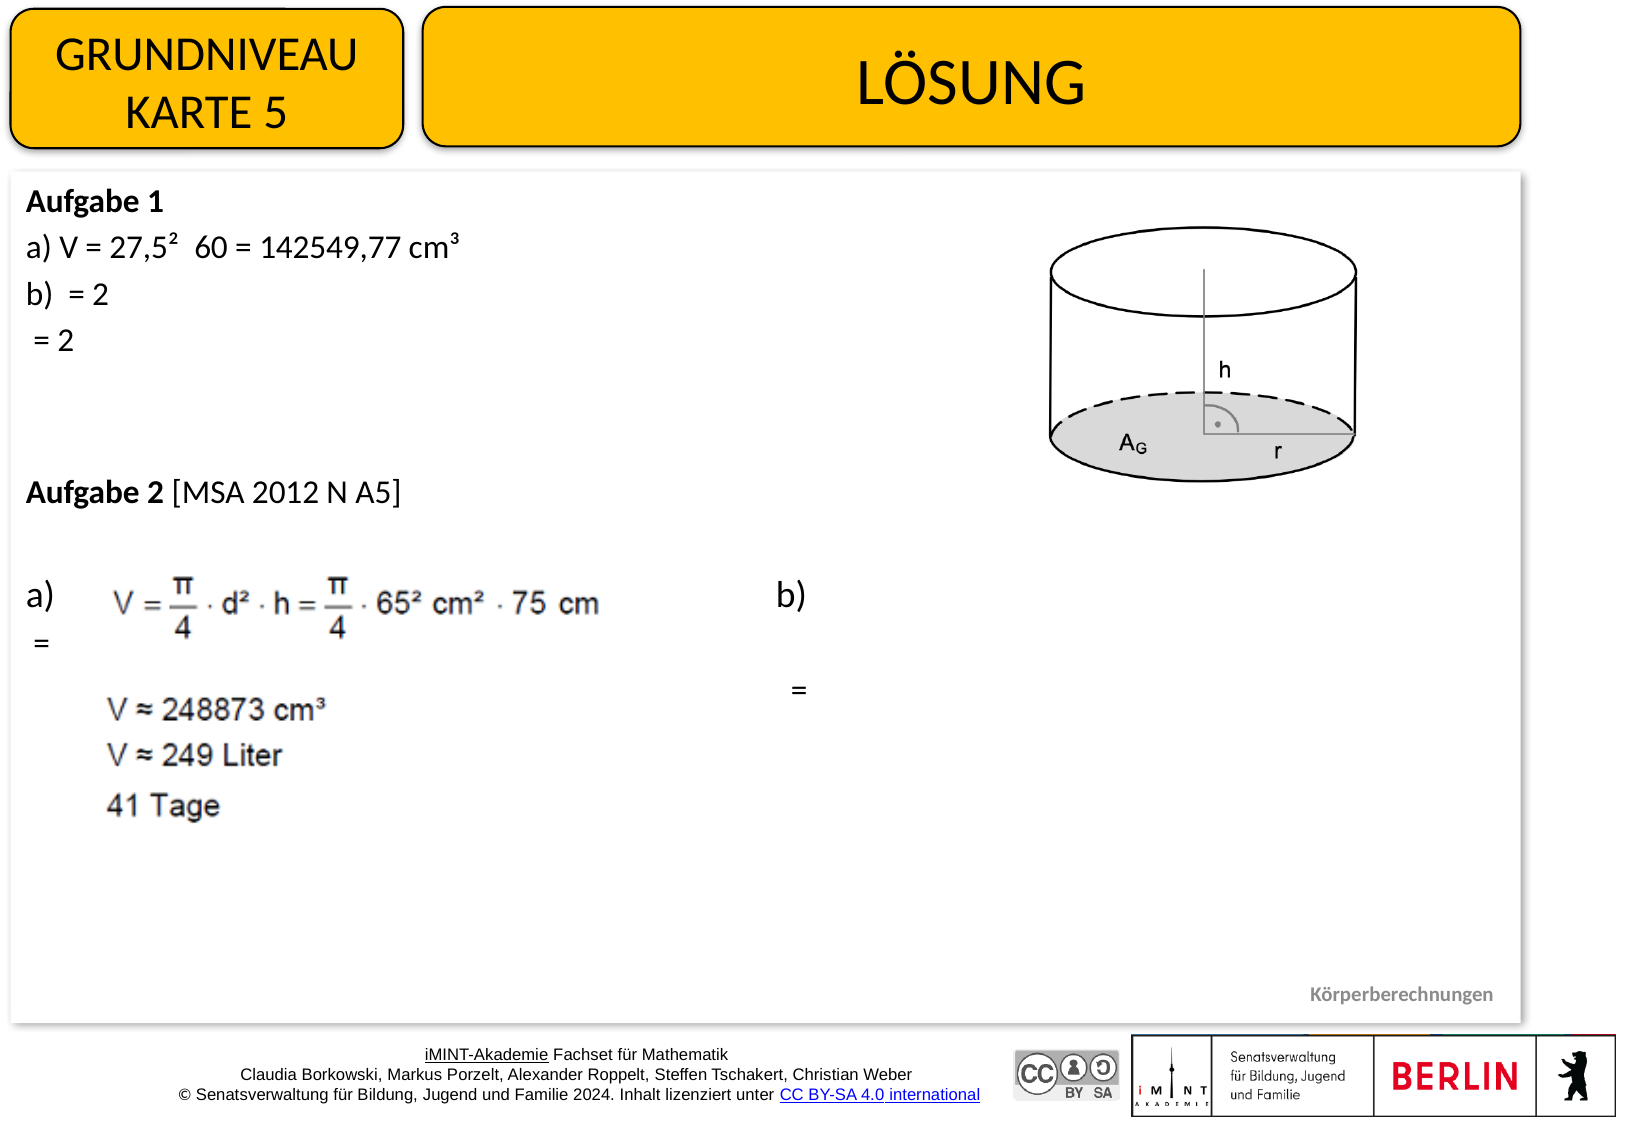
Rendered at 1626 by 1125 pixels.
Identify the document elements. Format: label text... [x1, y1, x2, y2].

picture [1036, 219, 1374, 489]
text_box Grundniveau Karte 5 [10, 8, 404, 149]
picture [1131, 1034, 1616, 1117]
picture [1013, 1048, 1120, 1101]
footer Körperberechnungen [1284, 972, 1509, 1014]
picture [100, 562, 612, 825]
